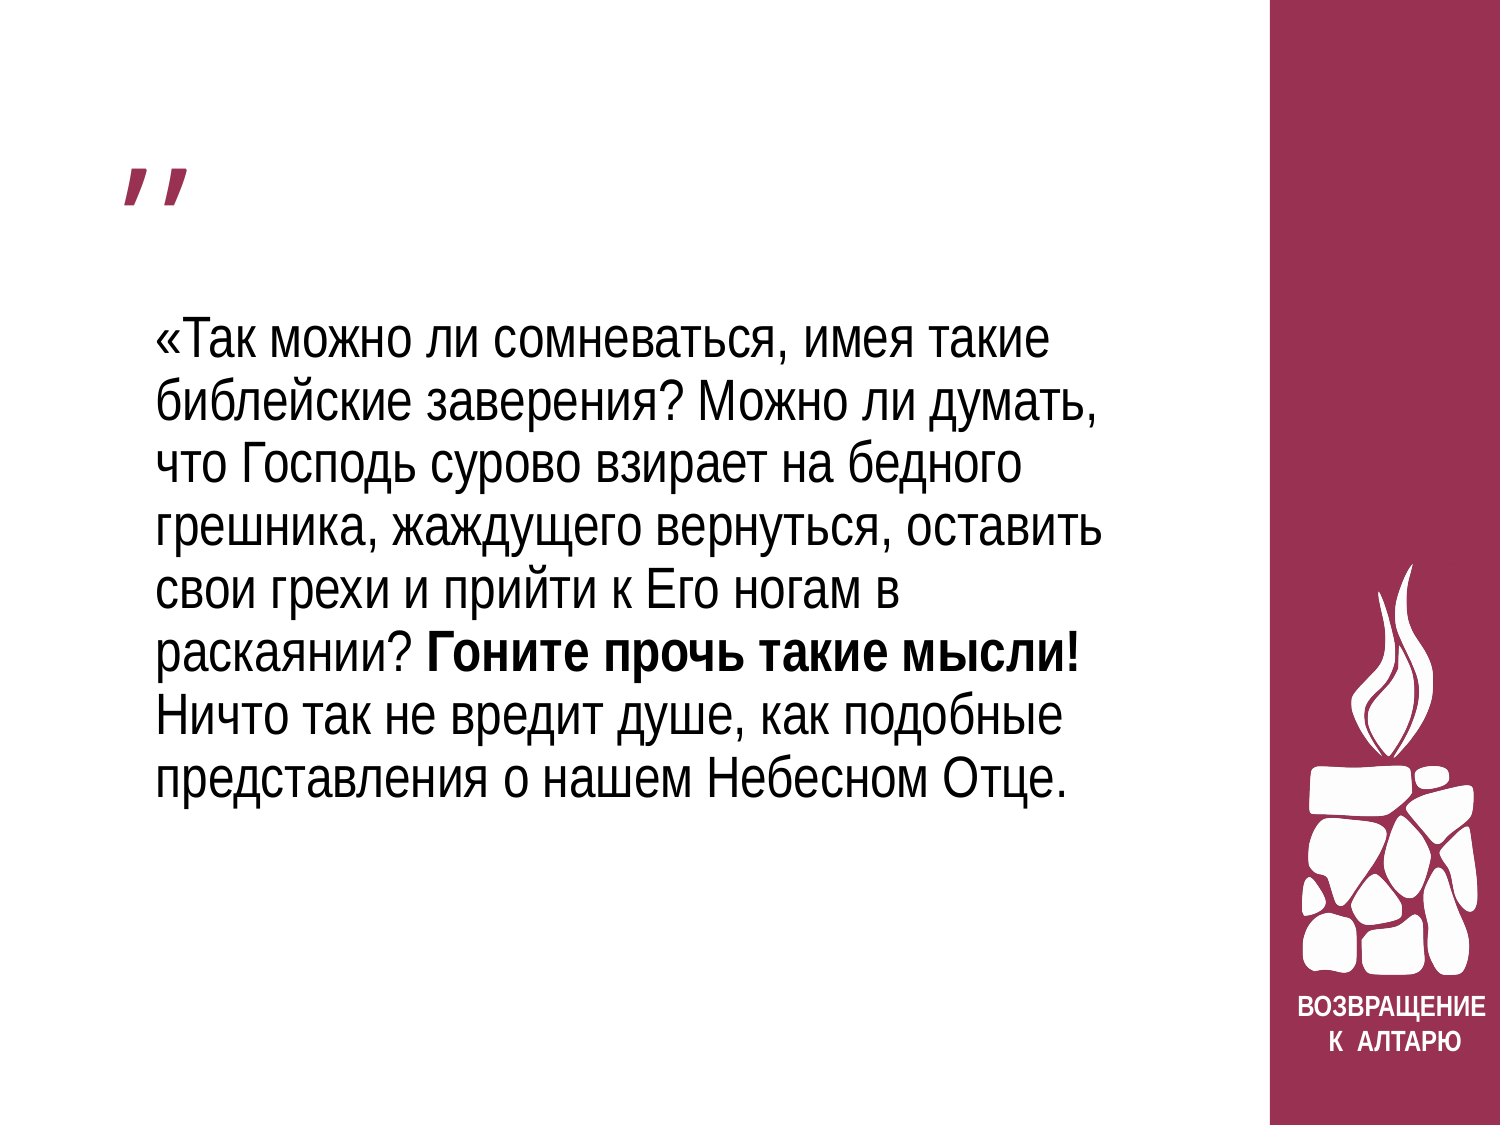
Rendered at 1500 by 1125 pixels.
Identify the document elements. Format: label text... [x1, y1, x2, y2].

title ,, [103, 29, 1214, 247]
list «Так можно ли сомневаться, имея такие библейские заверения? Можно ли думать, что Господь сурово взирает на бедного грешника, жаждущего вернуться, оставить свои грехи и прийти к Его ногам в раскаянии? Гоните прочь такие мысли! Ничто так не вредит душе, как подобные представления о нашем Небесном Отце. [103, 299, 1178, 1014]
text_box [1214, 0, 1500, 1125]
